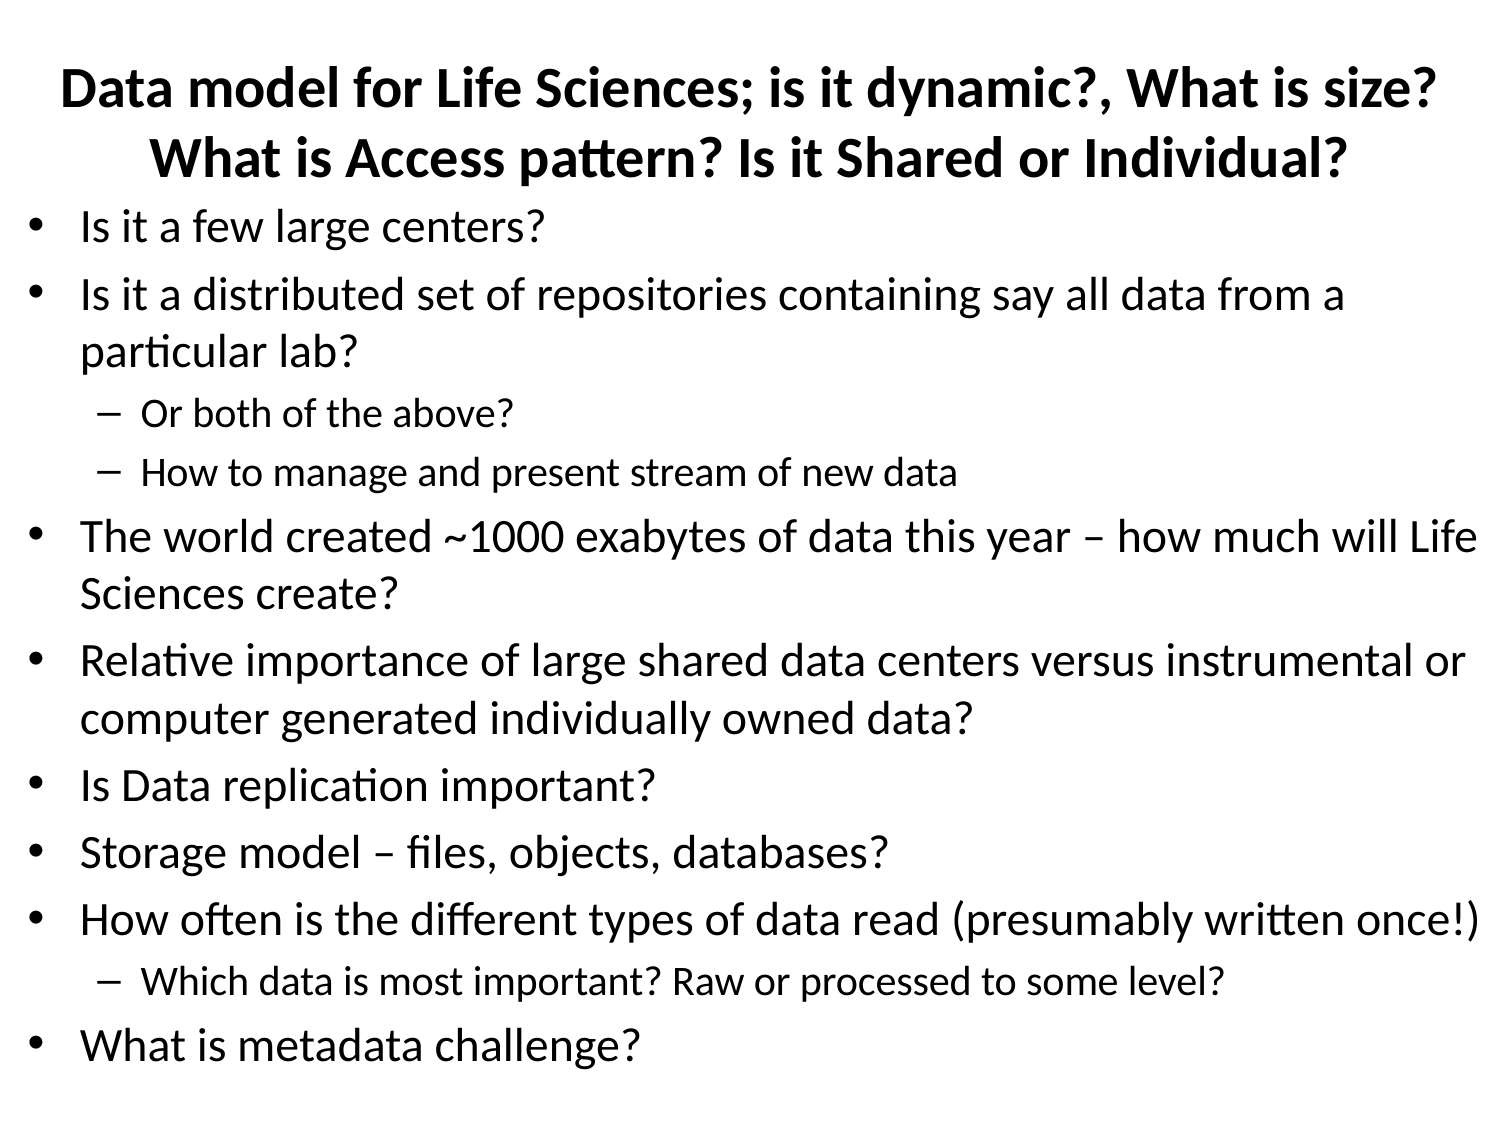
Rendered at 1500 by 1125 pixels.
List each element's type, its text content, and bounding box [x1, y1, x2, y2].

list Is it a few large centers? Is it a distributed set of repositories containing say all data from a particular lab? Or both of the above? How to manage and present stream of new data The world created ~1000 exabytes of data this year – how much will Life Sciences create? Relative importance of large shared data centers versus instrumental or computer generated individually owned data? Is Data replication important? Storage model – files, objects, databases? How often is the different types of data read (presumably written once!) Which data is most important? Raw or processed to some level? What is metadata challenge? [12, 187, 1500, 1125]
title Data model for Life Sciences; is it dynamic?, What is size? What is Access pattern? Is it Shared or Individual? [0, 24, 1500, 213]
